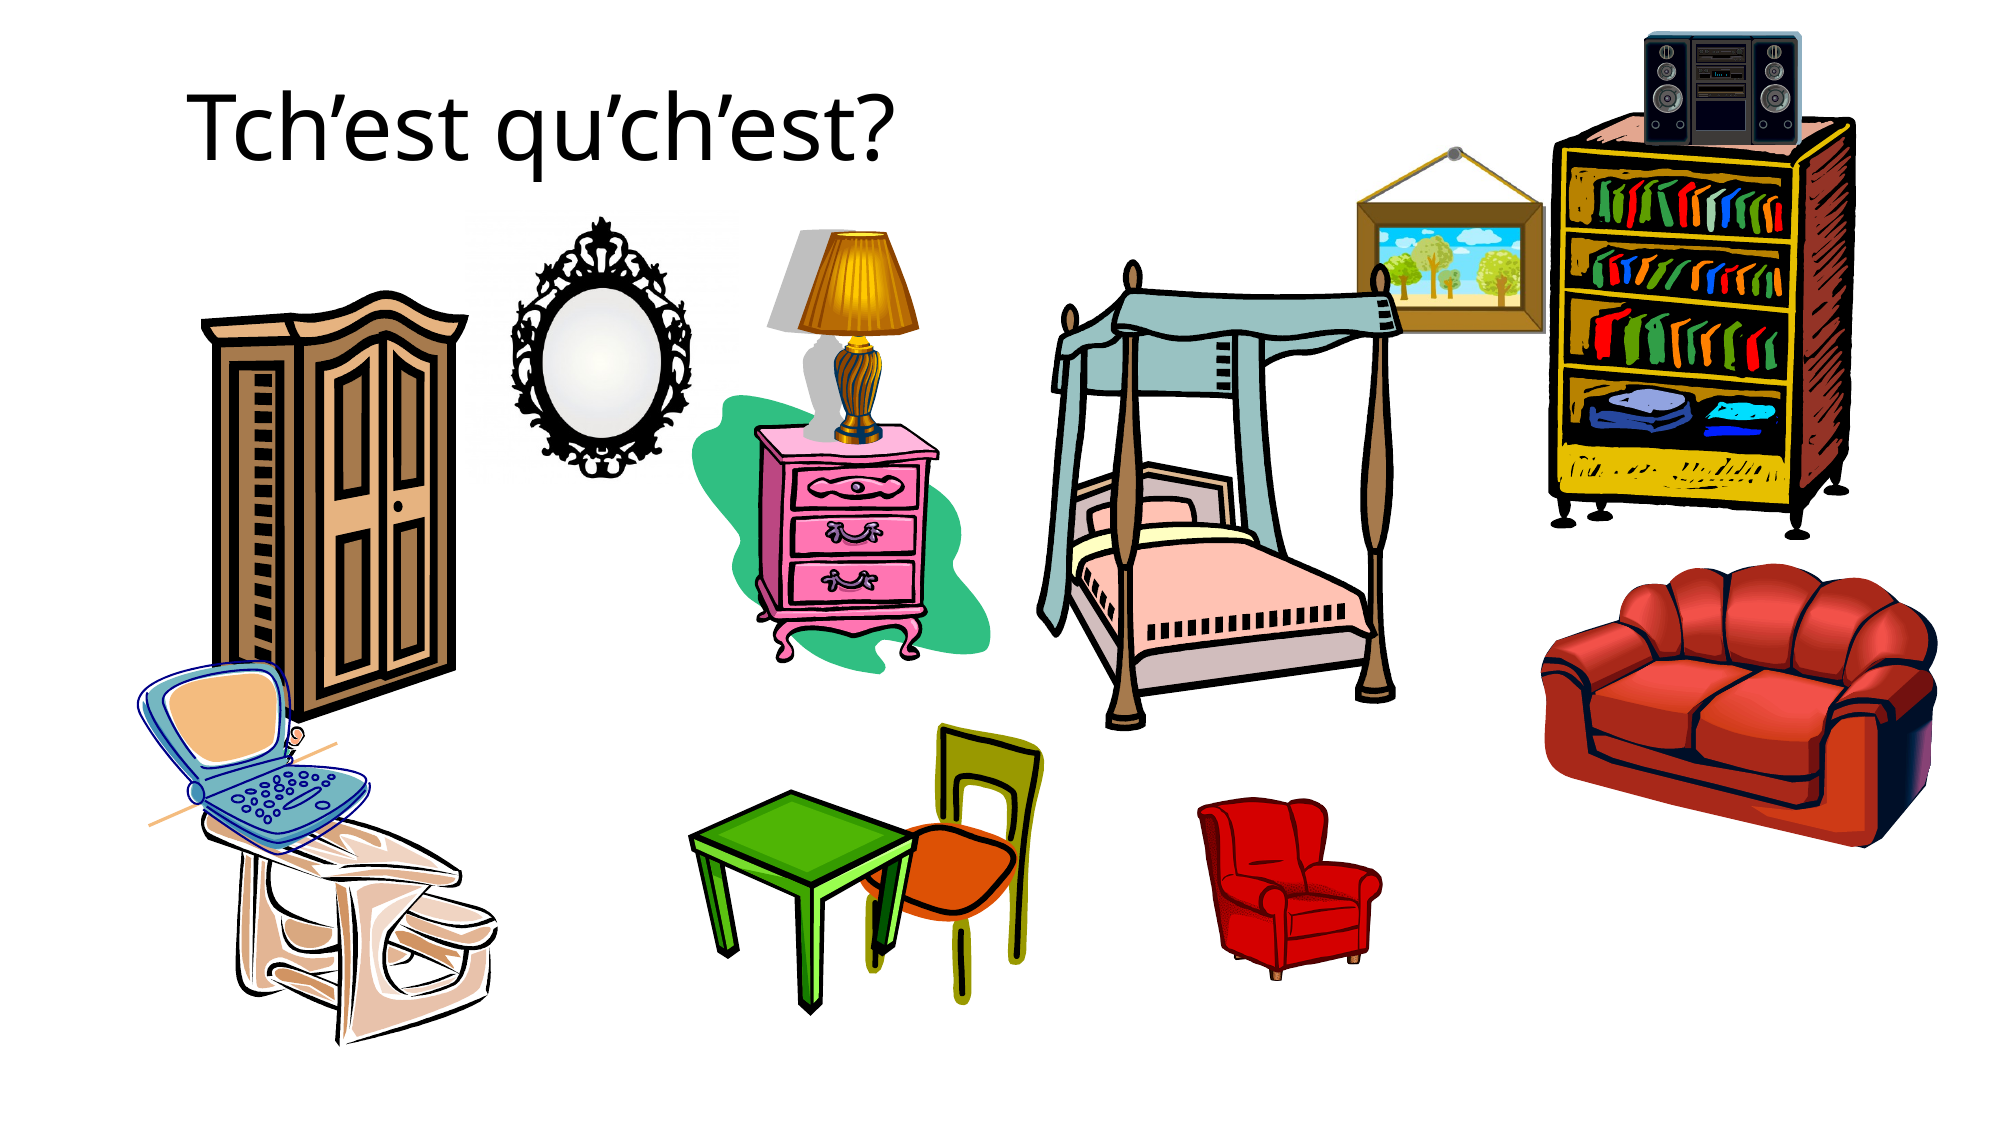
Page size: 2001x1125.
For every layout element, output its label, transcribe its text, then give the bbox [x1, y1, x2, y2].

picture [687, 722, 1045, 1016]
picture [1548, 31, 1863, 540]
picture [133, 209, 996, 1053]
picture [1355, 145, 1546, 335]
title Tch’est qu’ch’est? [171, 21, 1897, 240]
picture [1533, 556, 1950, 849]
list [1034, 253, 1409, 737]
picture [1189, 789, 1389, 989]
